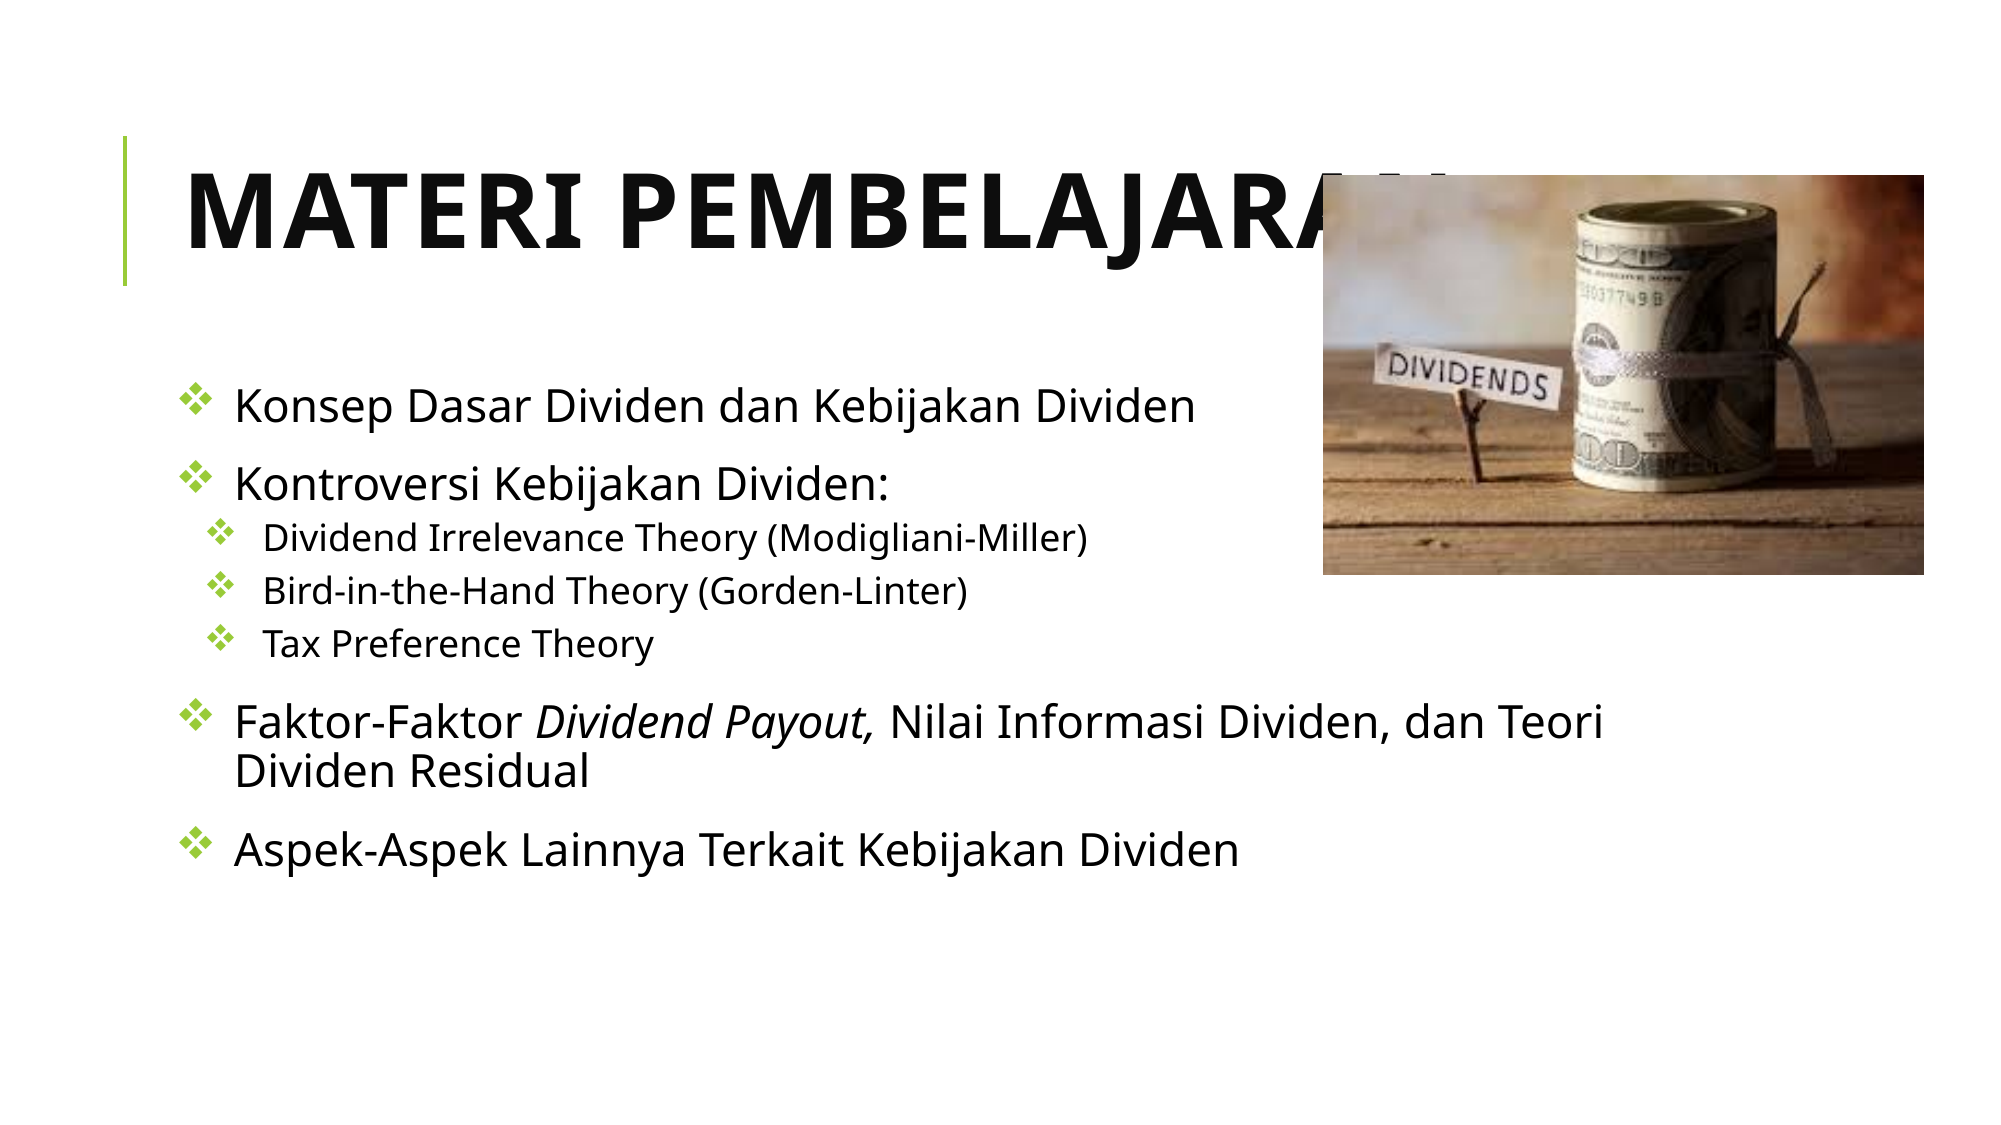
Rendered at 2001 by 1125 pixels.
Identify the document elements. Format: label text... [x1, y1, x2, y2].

title Materi Pembelajaran [168, 96, 1763, 342]
picture [1323, 175, 1924, 575]
list Konsep Dasar Dividen dan Kebijakan Dividen Kontroversi Kebijakan Dividen: Dividend Irrelevance Theory (Modigliani-Miller) Bird-in-the-Hand Theory (Gorden-Linter) Tax Preference Theory Faktor-Faktor Dividend Payout, Nilai Informasi Dividen, dan Teori Dividen Residual Aspek-Aspek Lainnya Terkait Kebijakan Dividen [168, 375, 1763, 1035]
